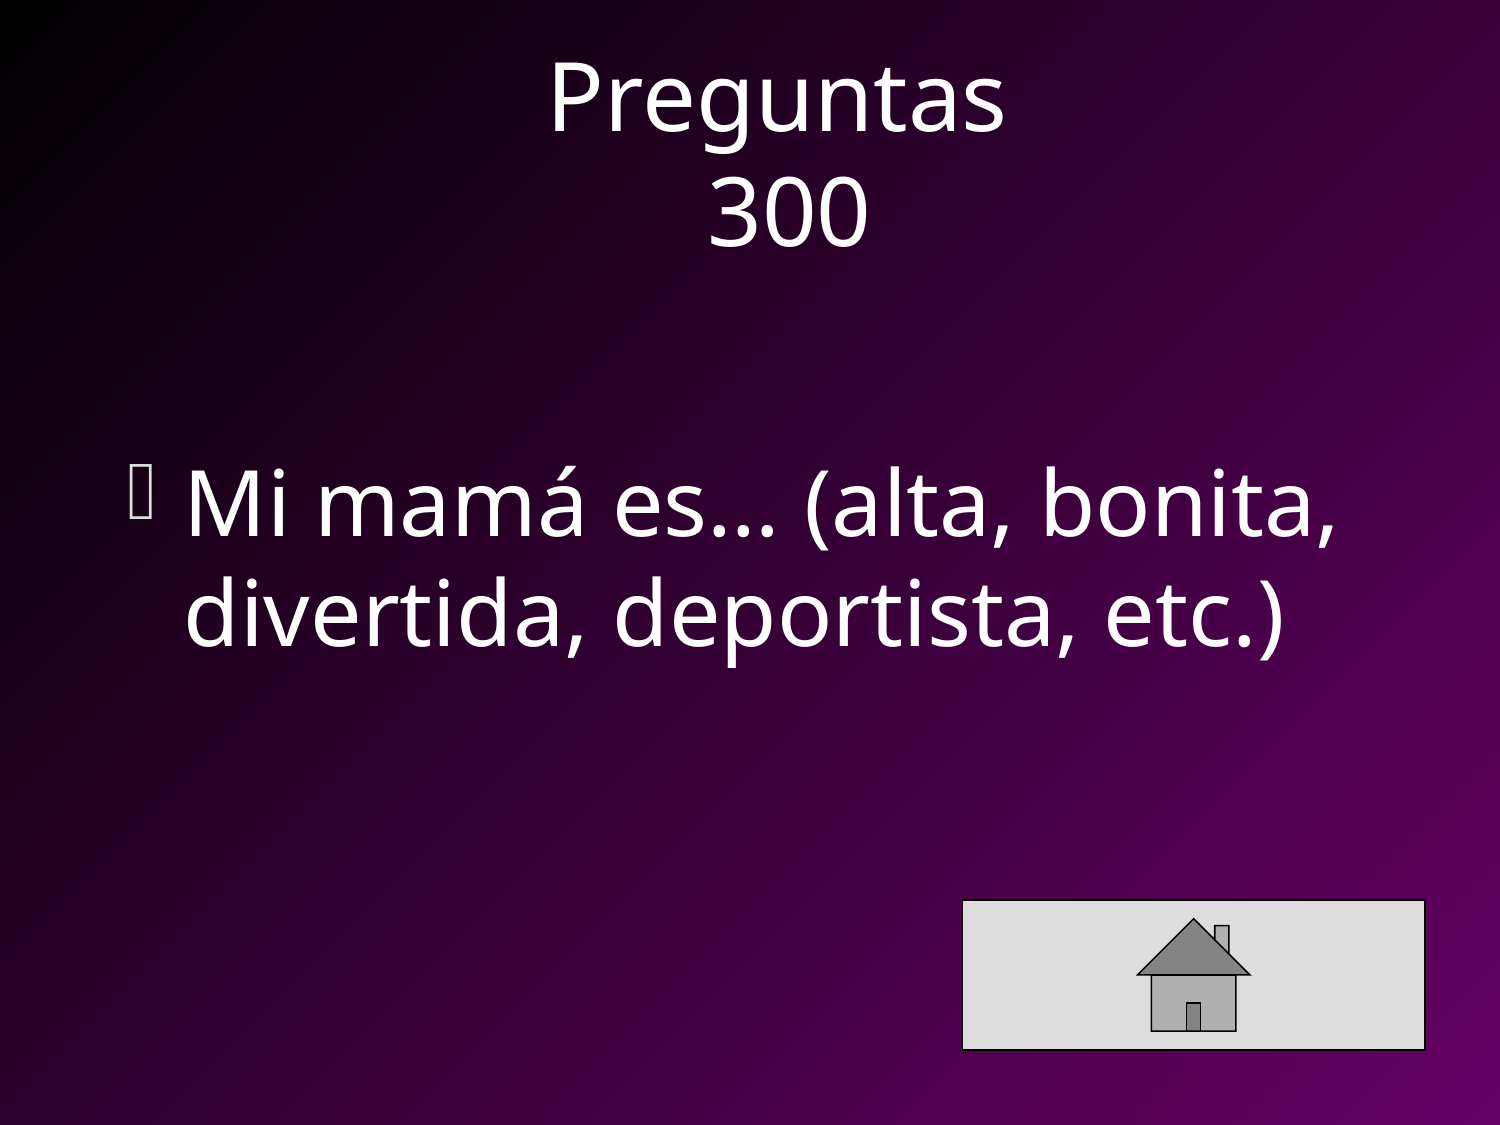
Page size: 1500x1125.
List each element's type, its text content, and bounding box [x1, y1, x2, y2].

list Mi mamá es… (alta, bonita, divertida, deportista, etc.) [112, 437, 1388, 1000]
title Preguntas 300 [75, 56, 1425, 245]
text_box [962, 899, 1425, 1050]
